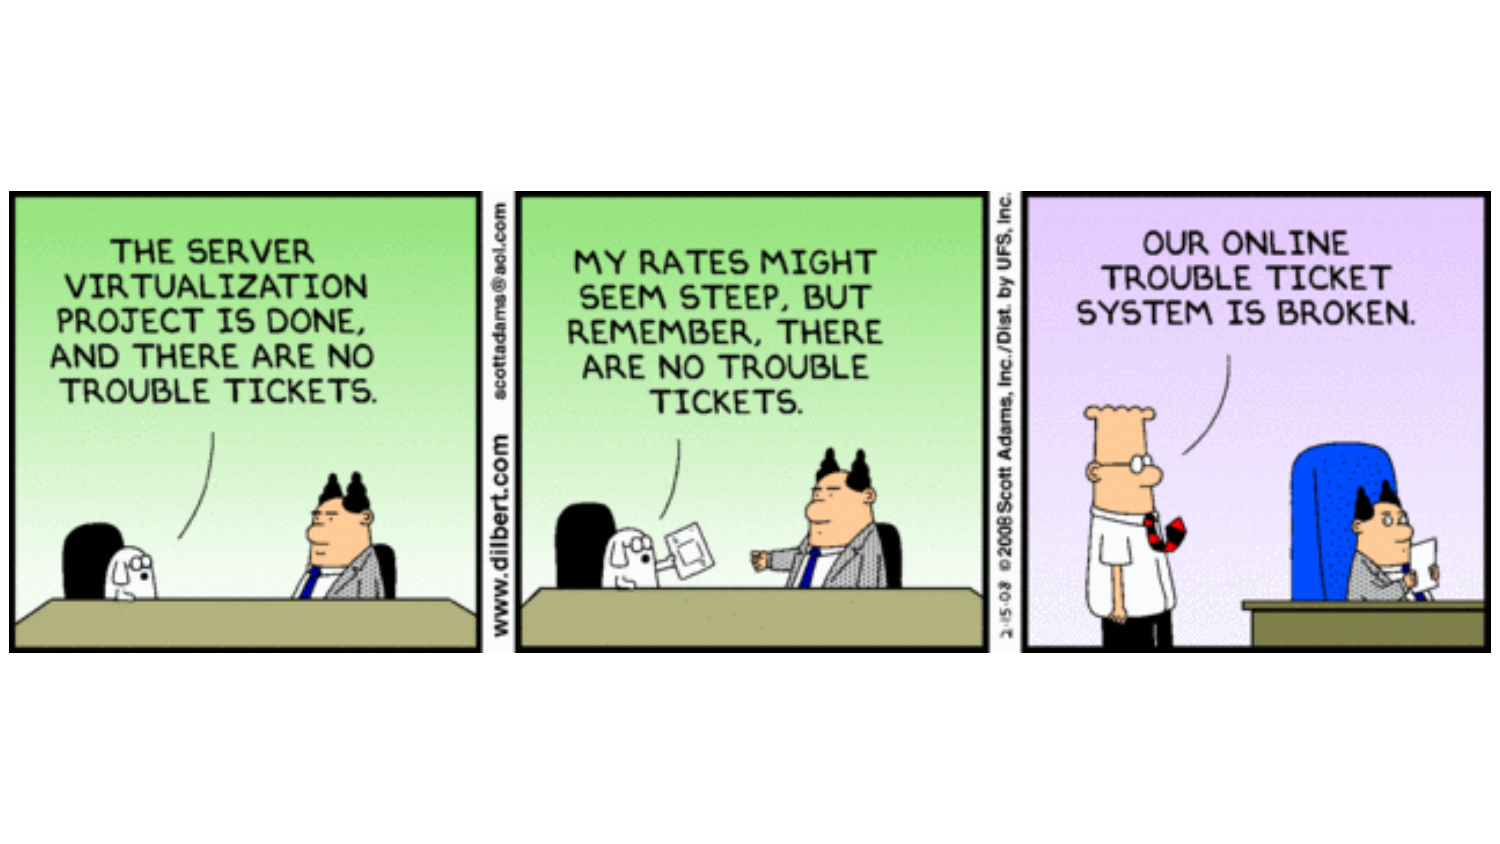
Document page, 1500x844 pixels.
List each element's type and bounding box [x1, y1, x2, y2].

picture [8, 191, 1491, 653]
